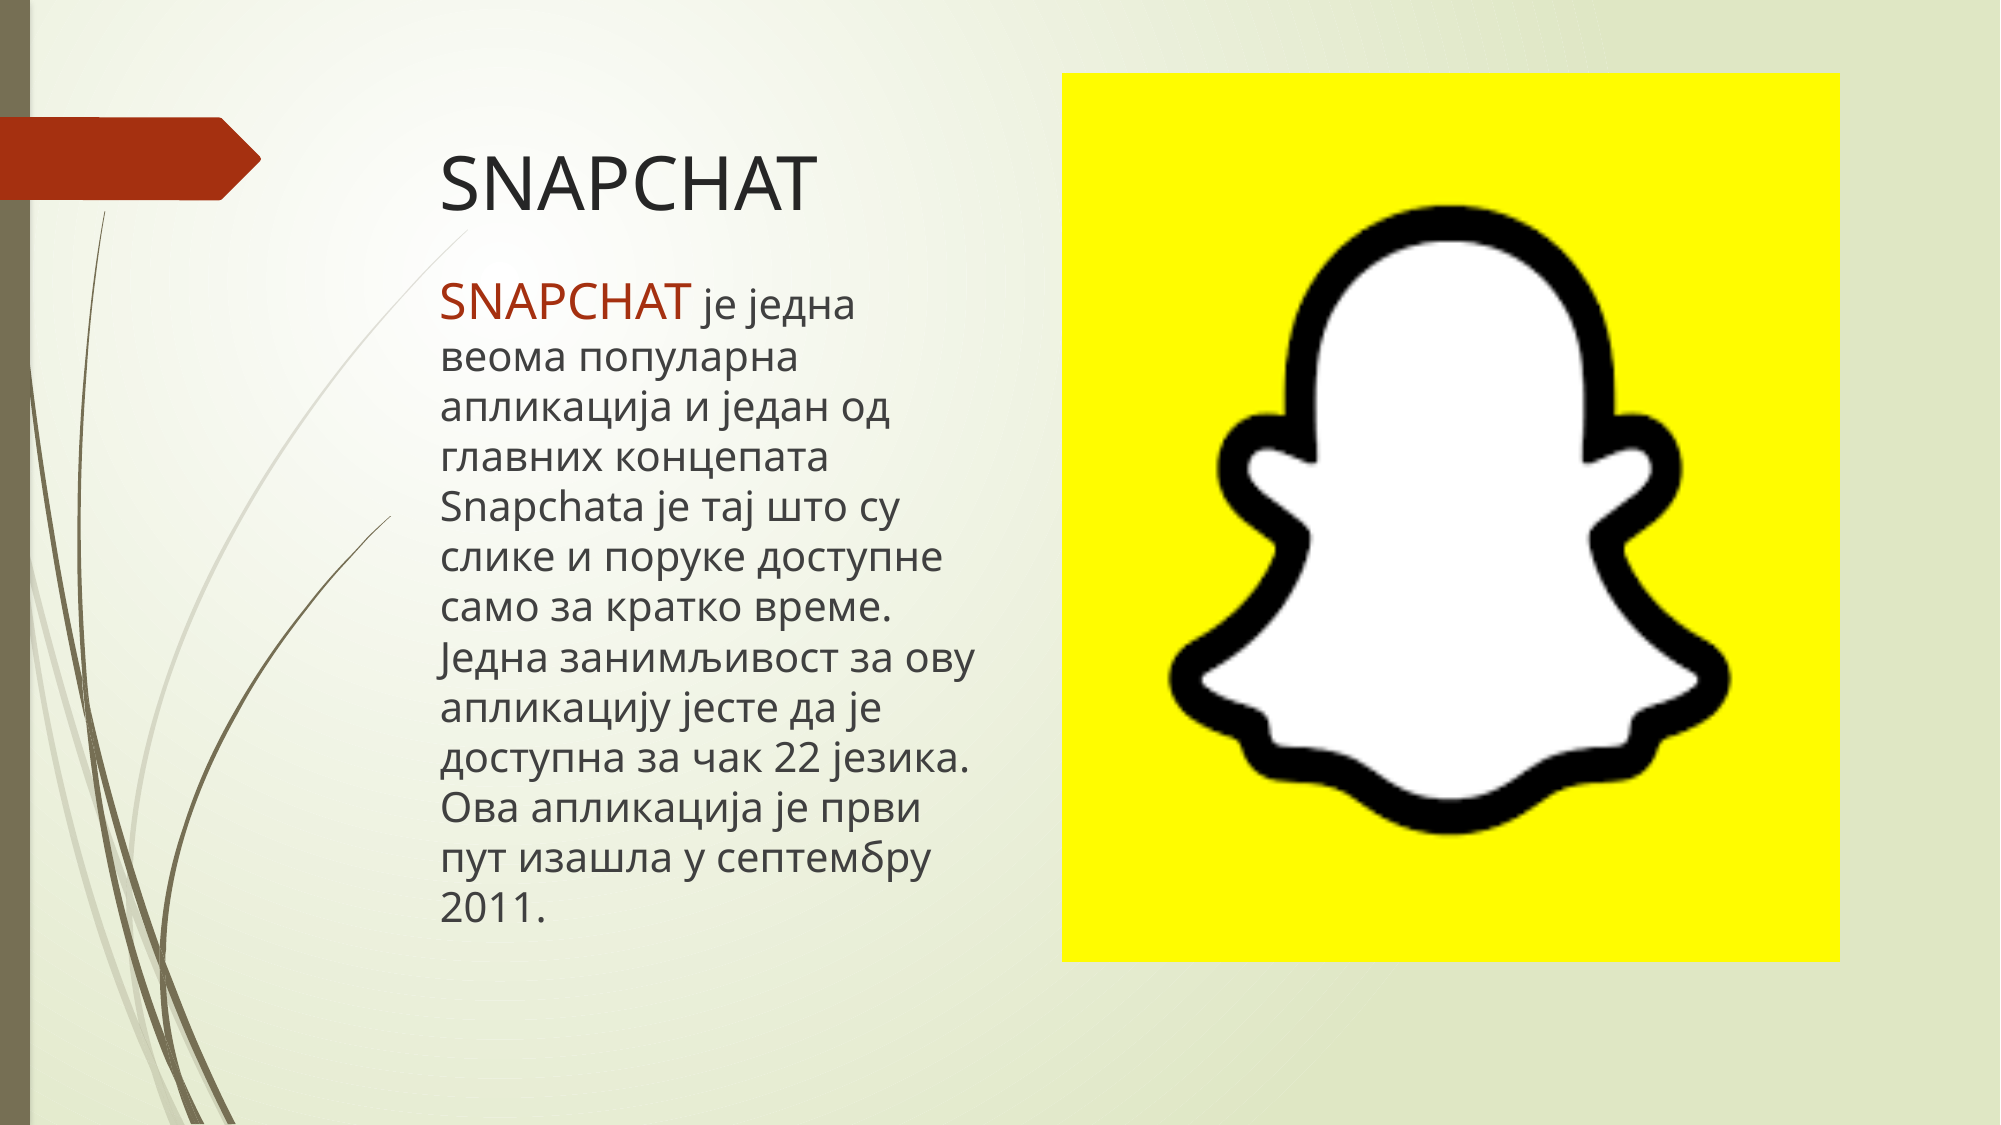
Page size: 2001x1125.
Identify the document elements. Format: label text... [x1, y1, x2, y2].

list SNAPCHAT je једна веома популарна апликација и један од главних концепата Snapchata је тај што су слике и поруке доступне само за кратко време. Једна занимљивост за ову апликацију јесте да је доступна за чак 22 језика. Ова апликација је први пут изашла у септембру 2011. [424, 262, 1000, 962]
title SNAPCHAT [424, 73, 1000, 234]
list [1062, 72, 1840, 962]
